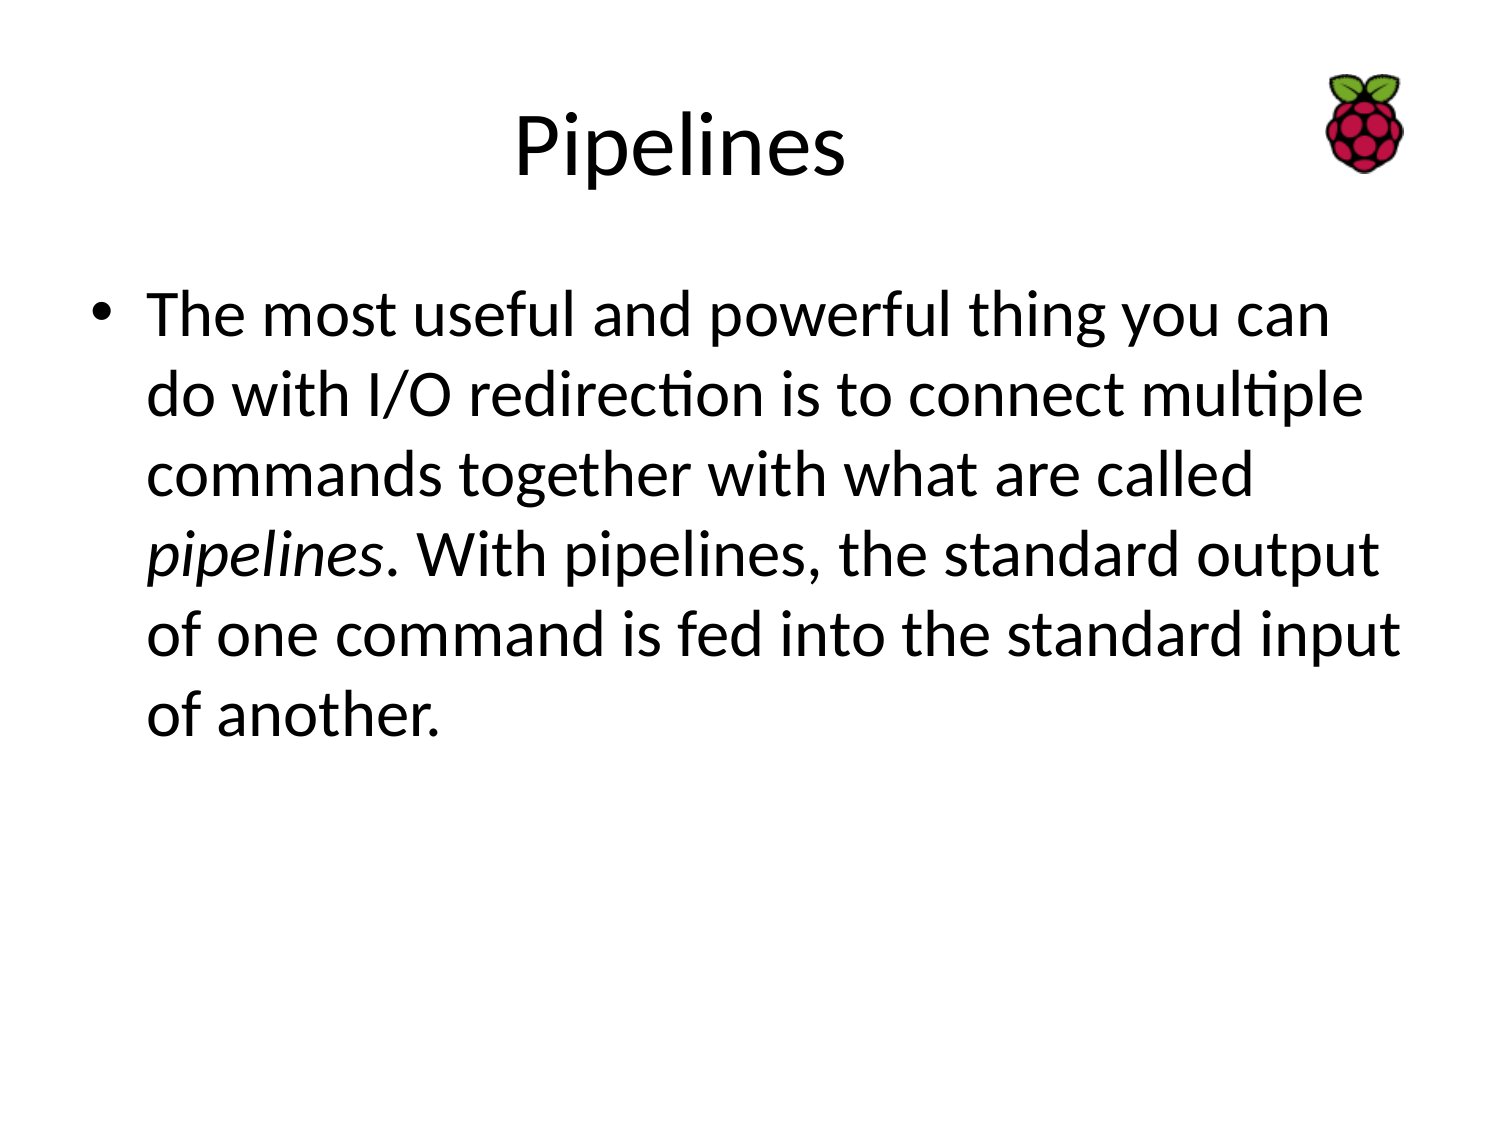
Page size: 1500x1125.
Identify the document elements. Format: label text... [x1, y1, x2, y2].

title Pipelines [75, 45, 1288, 233]
picture [1324, 74, 1404, 174]
list The most useful and powerful thing you can do with I/O redirection is to connect multiple commands together with what are called pipelines. With pipelines, the standard output of one command is fed into the standard input of another. [75, 262, 1425, 1005]
